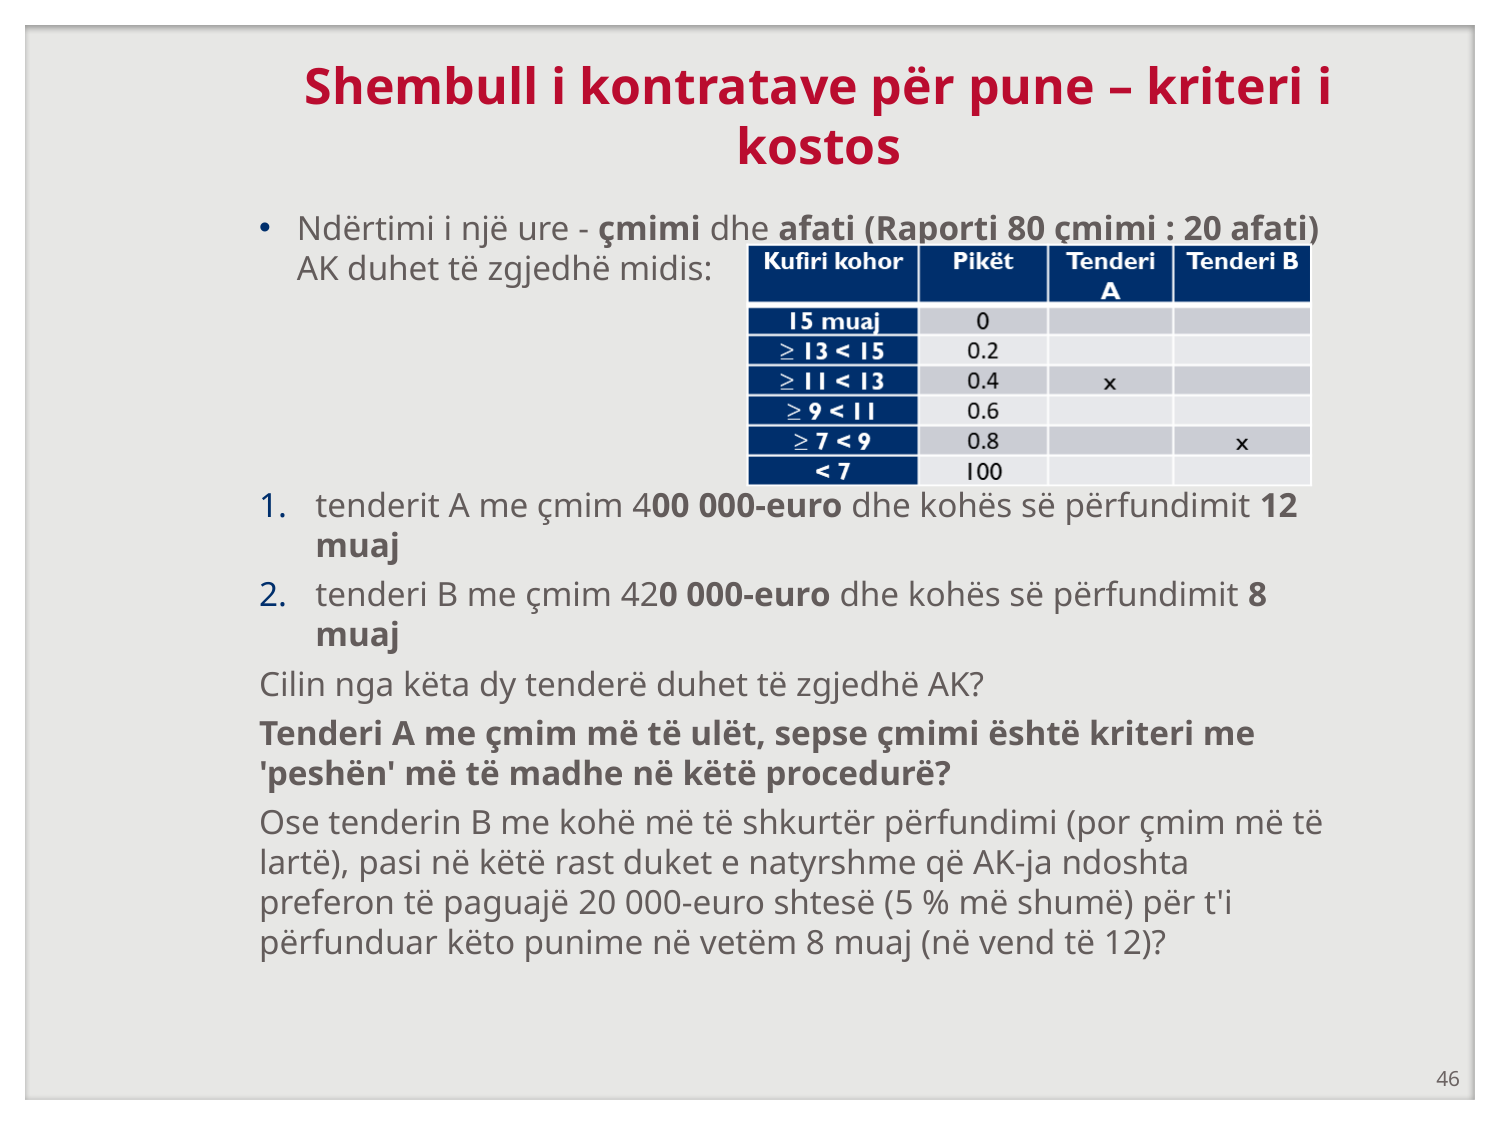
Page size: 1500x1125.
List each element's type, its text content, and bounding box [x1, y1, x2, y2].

title Shembull i kontratave për pune – kriteri i kostos [275, 45, 1363, 183]
list Ndërtimi i një ure - çmimi dhe afati (Raporti 80 çmimi : 20 afati) AK duhet të zgjedhë midis: tenderit A me çmim 400 000-euro dhe kohës së përfundimit 12 muaj tenderi B me çmim 420 000-euro dhe kohës së përfundimit 8 muaj Cilin nga këta dy tenderë duhet të zgjedhë AK? Tenderi A me çmim më të ulët, sepse çmimi është kriteri me 'peshën' më të madhe në këtë procedurë? Ose tenderin B me kohë më të shkurtër përfundimi (por çmim më të lartë), pasi në këtë rast duket e natyrshme që AK-ja ndoshta preferon të paguajë 20 000-euro shtesë (5 % më shumë) për t'i përfunduar këto punime në vetëm 8 muaj (në vend të 12)? [244, 200, 1345, 1000]
slide_number 46 [1125, 1059, 1475, 1100]
picture [746, 237, 1317, 501]
